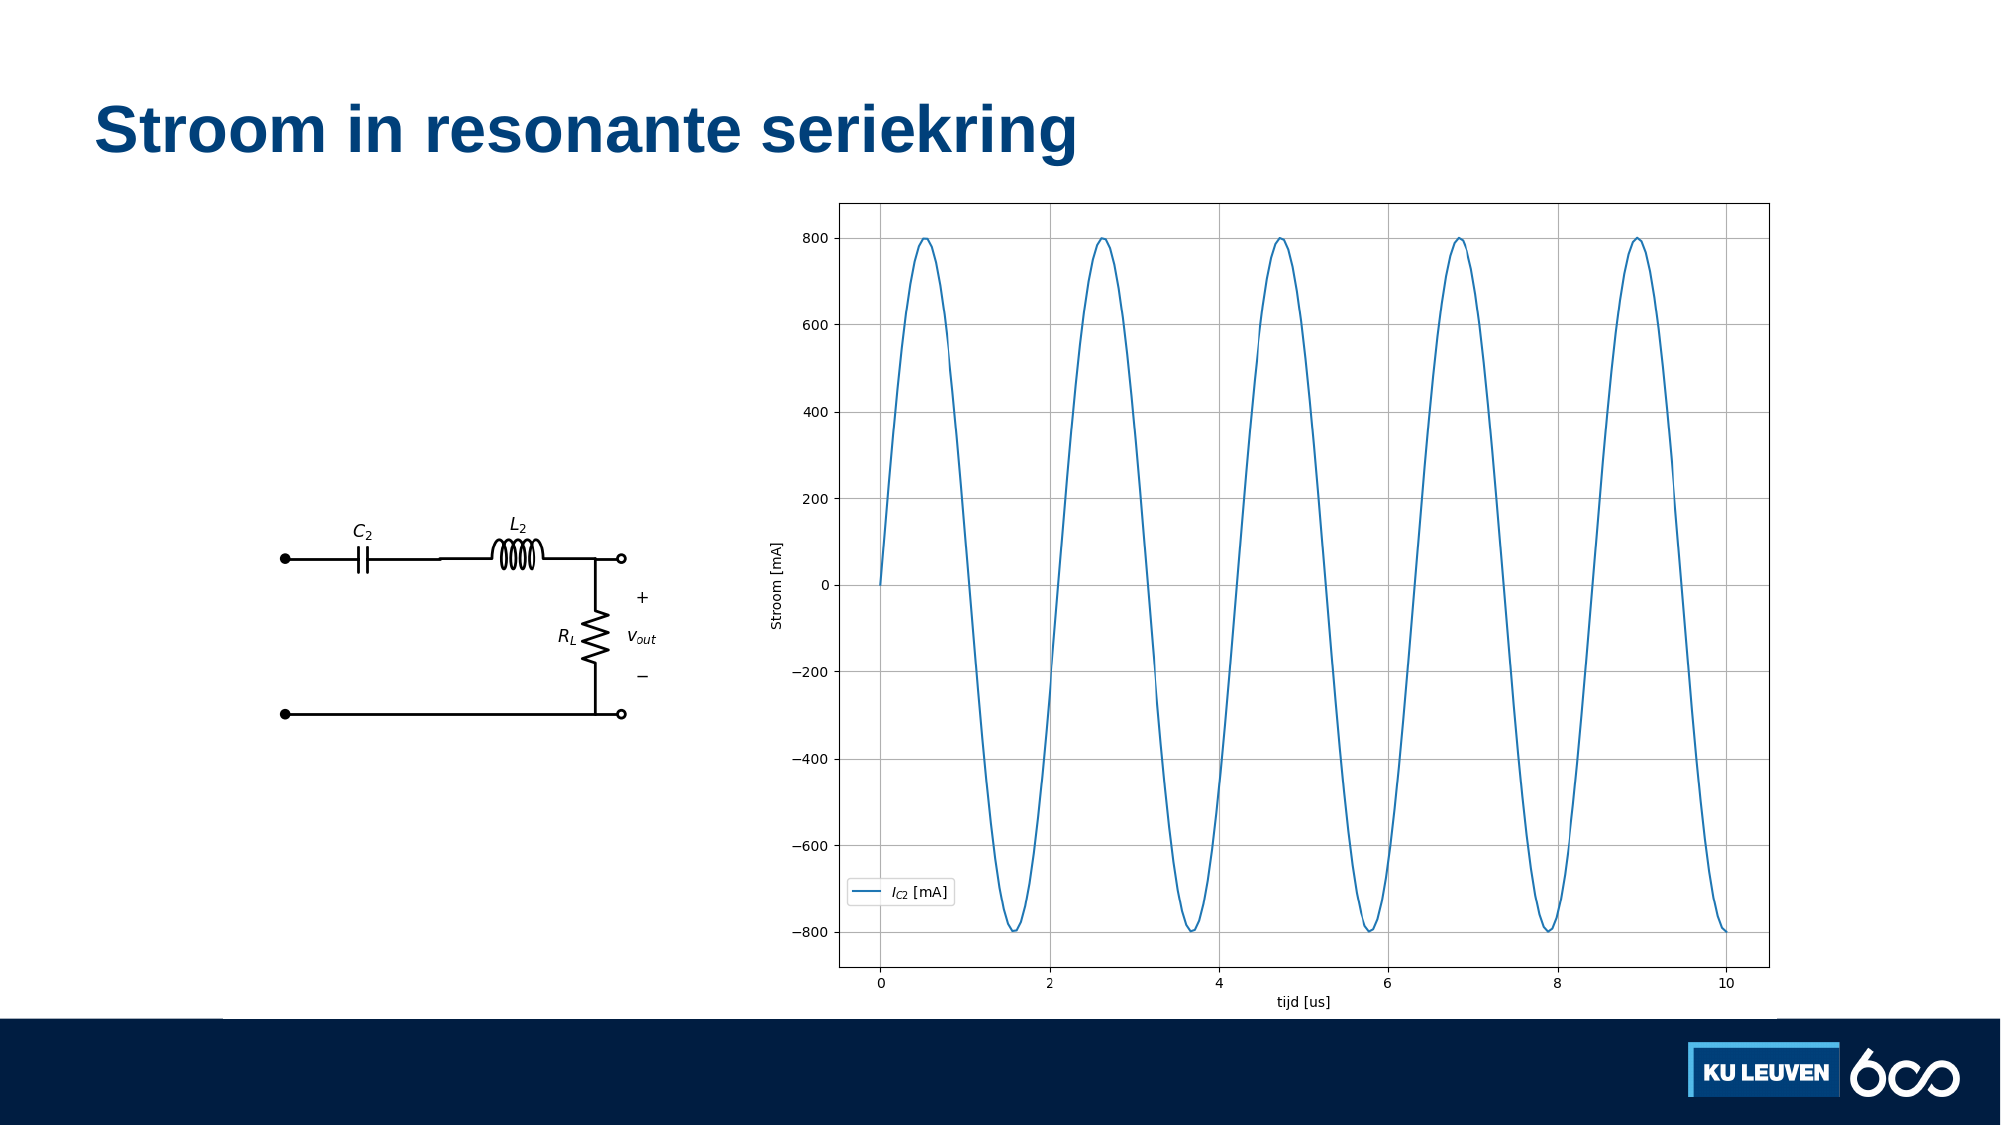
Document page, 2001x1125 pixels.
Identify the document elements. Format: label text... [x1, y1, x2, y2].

title Stroom in resonante seriekring [94, 94, 1900, 186]
picture [1688, 1042, 1960, 1097]
picture [223, 193, 1777, 1019]
